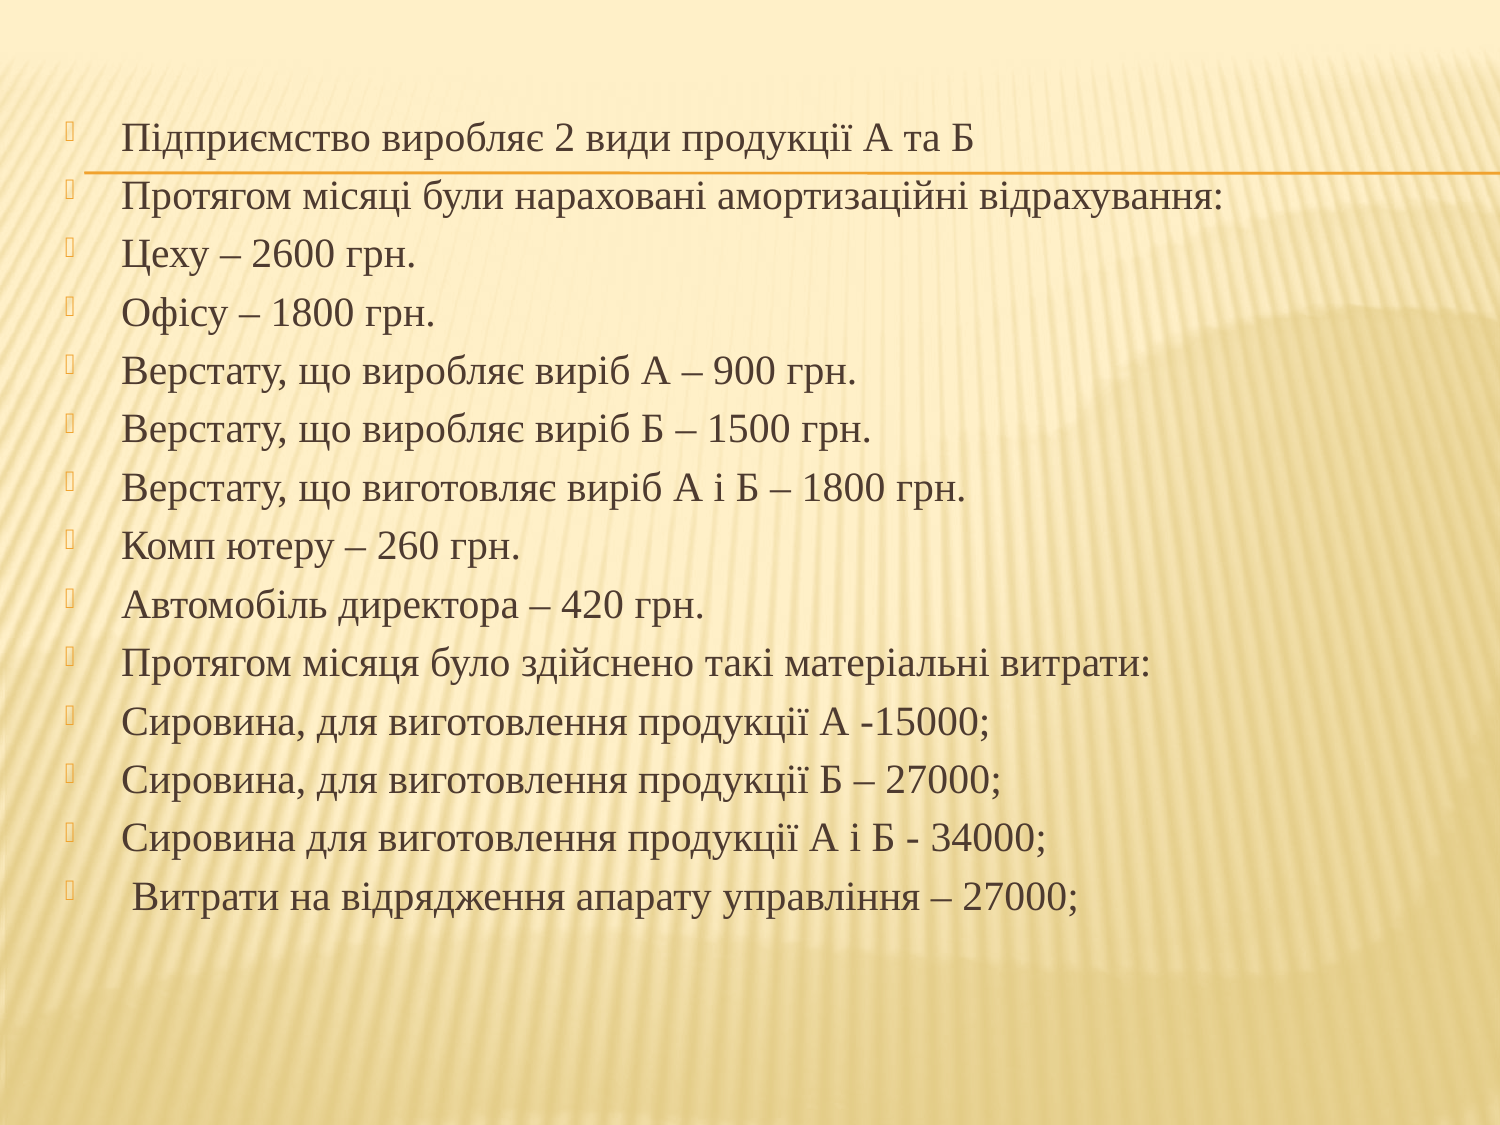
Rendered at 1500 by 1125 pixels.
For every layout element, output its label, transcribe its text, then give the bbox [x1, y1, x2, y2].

list Підприємство виробляє 2 види продукції А та Б Протягом місяці були нараховані амортизаційні відрахування: Цеху – 2600 грн. Офісу – 1800 грн. Верстату, що виробляє виріб А – 900 грн. Верстату, що виробляє виріб Б – 1500 грн. Верстату, що виготовляє виріб А і Б – 1800 грн. Комп ютеру – 260 грн. Автомобіль директора – 420 грн. Протягом місяця було здійснено такі матеріальні витрати: Сировина, для виготовлення продукції А -15000; Сировина, для виготовлення продукції Б – 27000; Сировина для виготовлення продукції А і Б - 34000; Витрати на відрядження апарату управління – 27000; [50, 101, 1475, 998]
